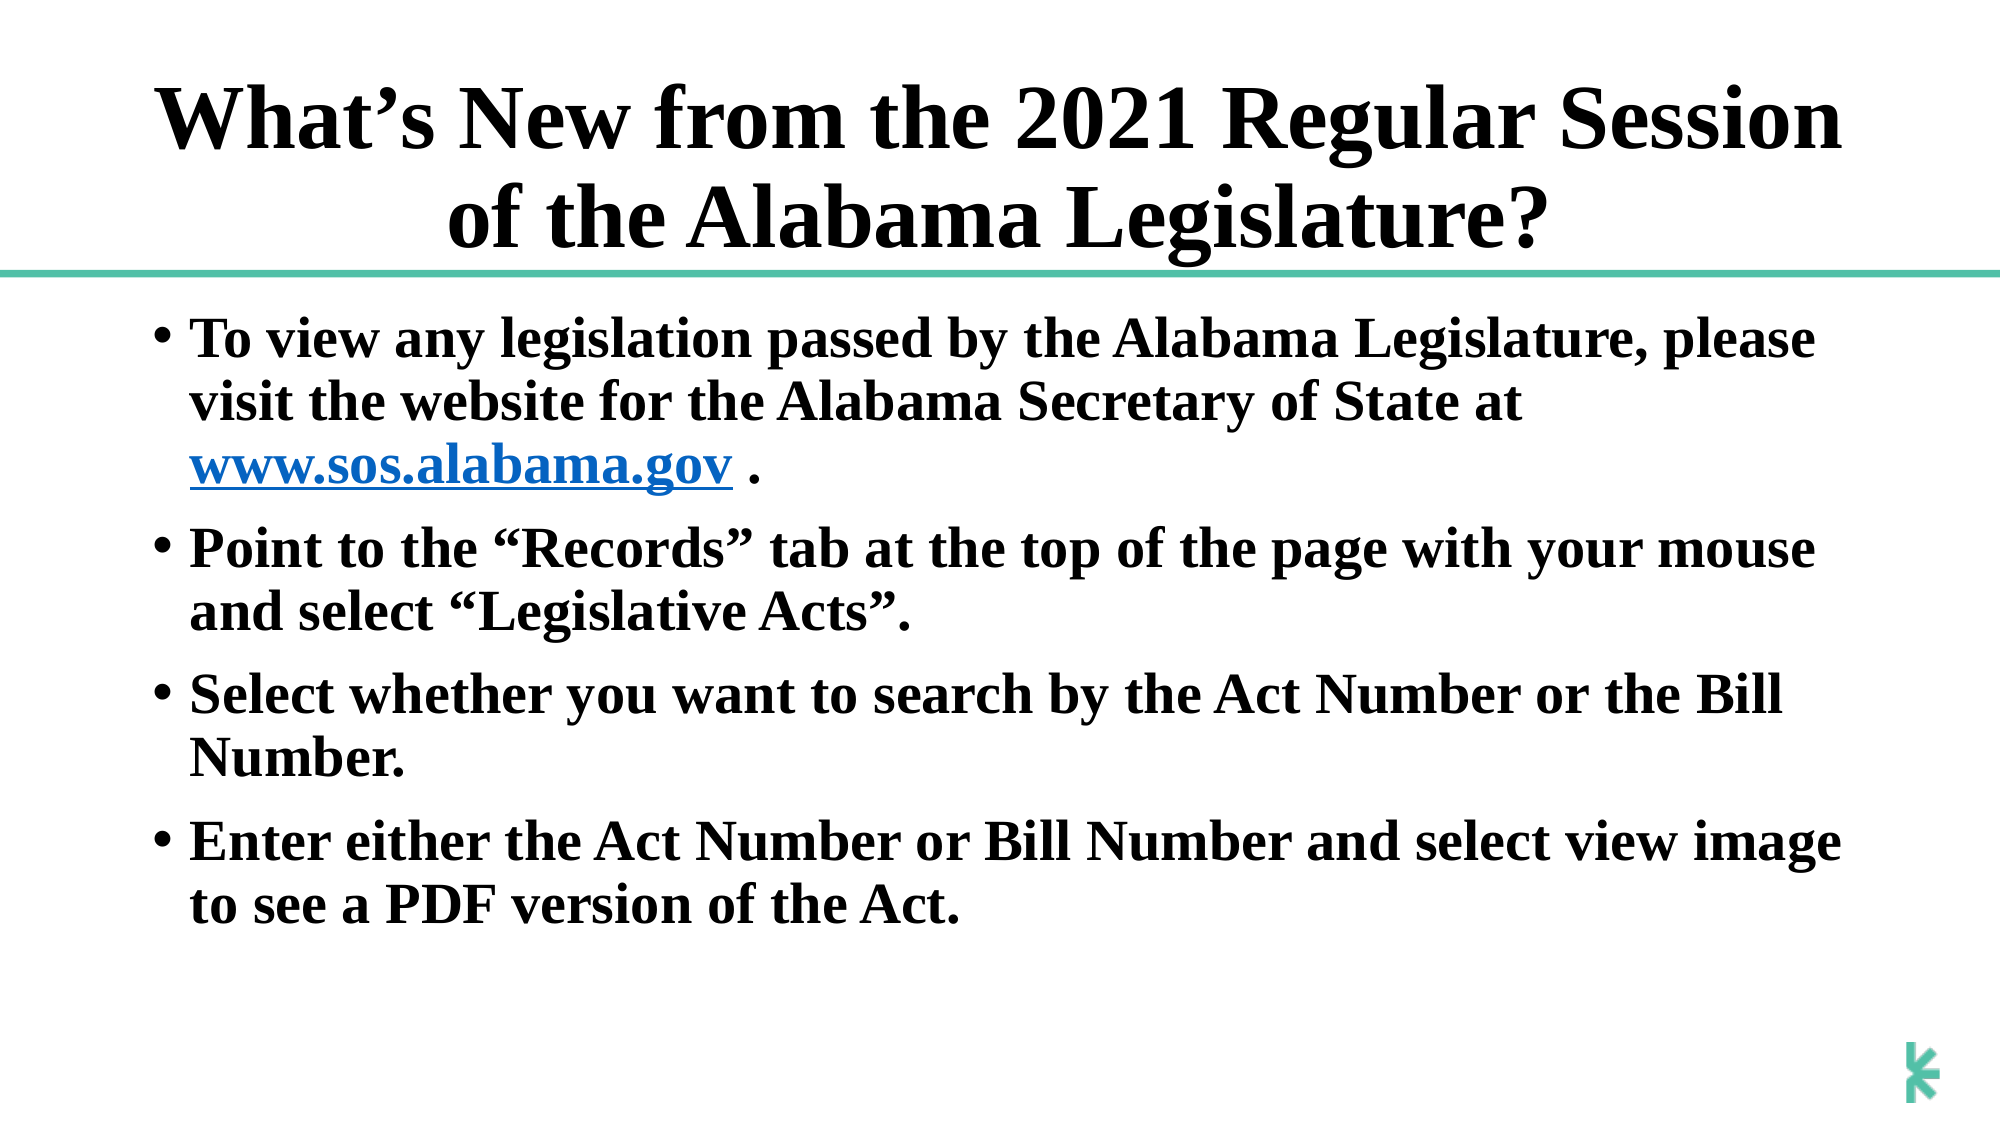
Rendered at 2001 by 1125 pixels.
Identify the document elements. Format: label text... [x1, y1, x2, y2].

title What’s New from the 2021 Regular Session of the Alabama Legislature? [137, 59, 1863, 278]
list To view any legislation passed by the Alabama Legislature, please visit the website for the Alabama Secretary of State at www.sos.alabama.gov . Point to the “Records” tab at the top of the page with your mouse and select “Legislative Acts”. Select whether you want to search by the Act Number or the Bill Number. Enter either the Act Number or Bill Number and select view image to see a PDF version of the Act. [137, 299, 1863, 1014]
